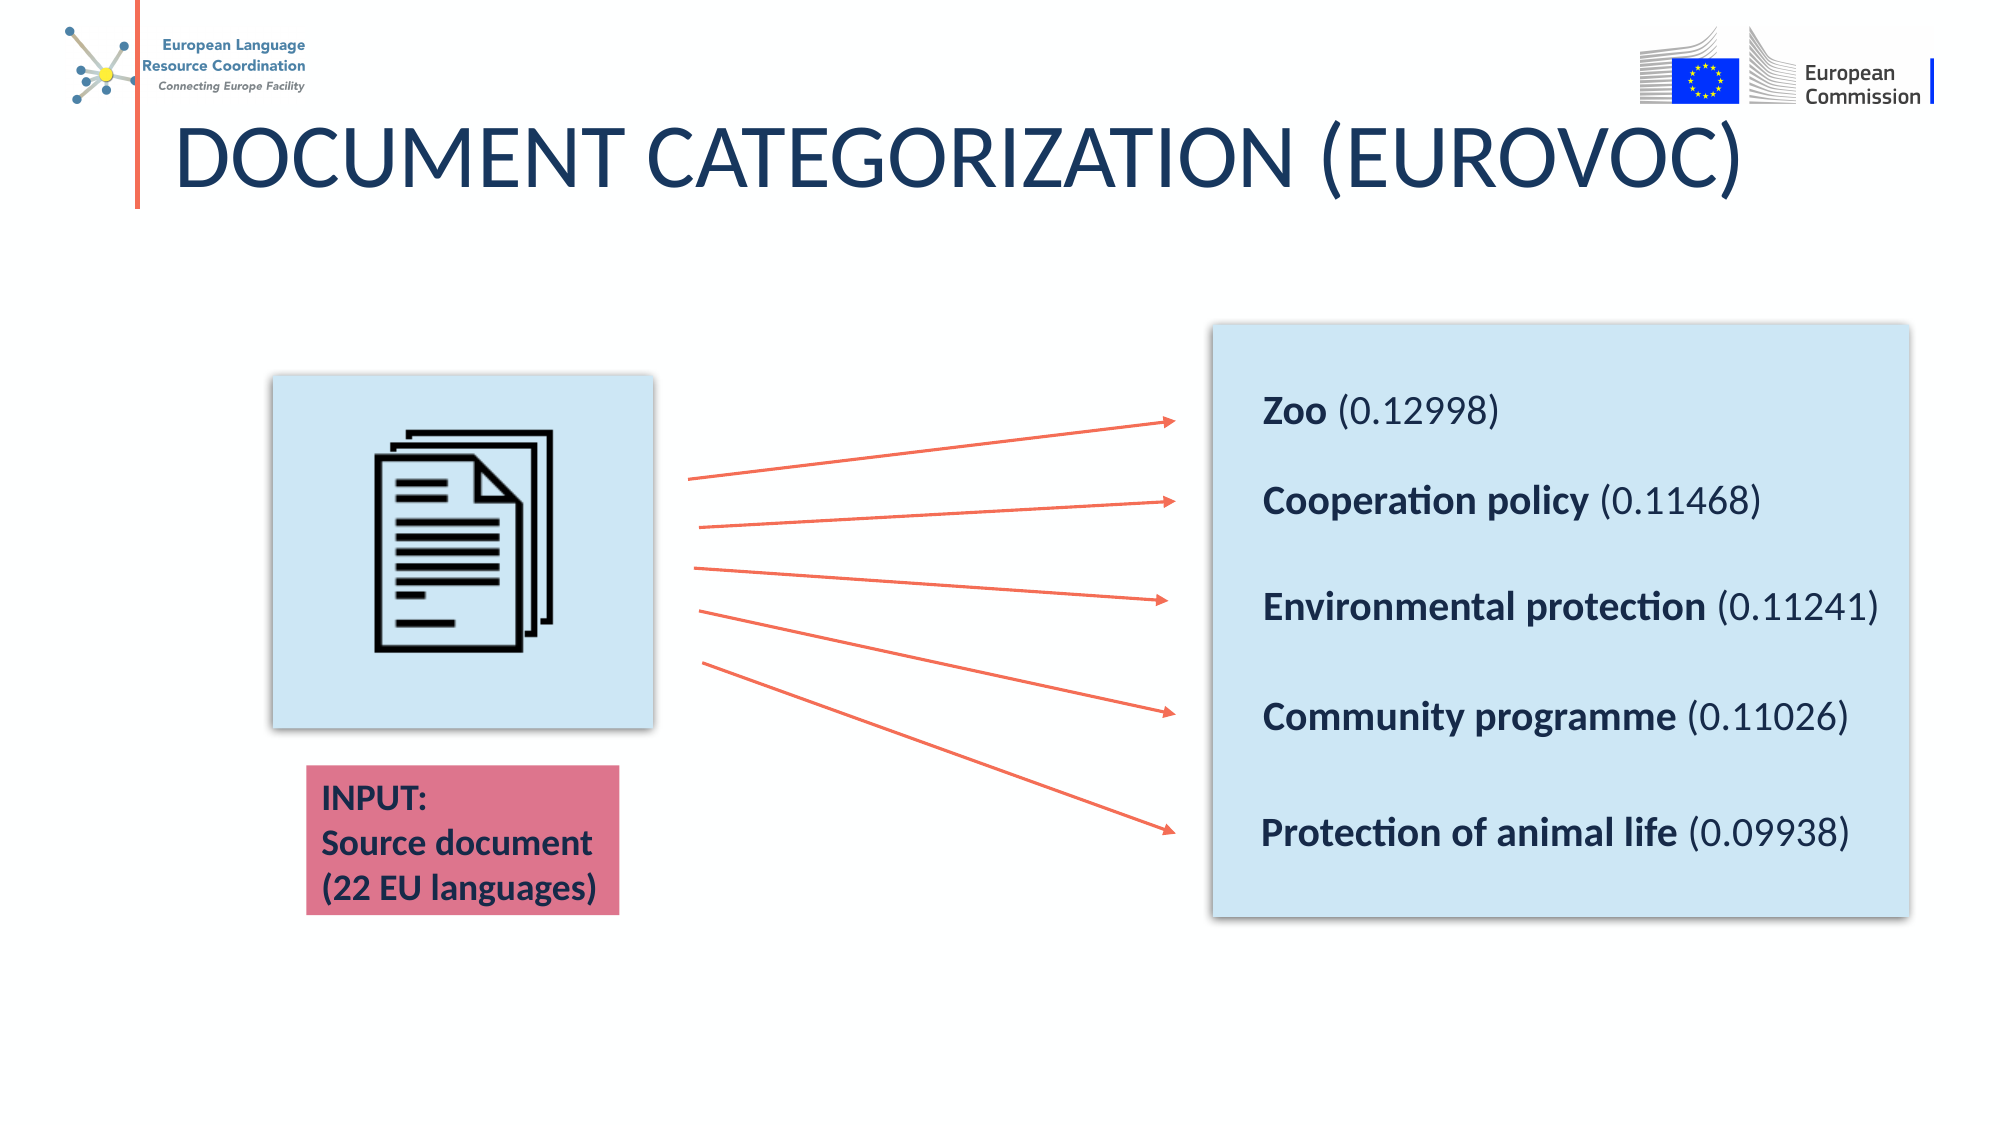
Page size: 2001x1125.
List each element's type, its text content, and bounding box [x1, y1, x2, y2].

text_box Environmental protection (0.11241) [1248, 571, 2000, 637]
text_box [698, 501, 1176, 528]
title Document Categorization (Eurovoc) [159, 79, 1885, 208]
text_box Zoo (0.12998) [1248, 375, 2000, 441]
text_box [693, 568, 1169, 601]
picture [331, 383, 644, 697]
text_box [702, 662, 1176, 834]
picture [1640, 26, 1934, 104]
text_box INPUT: Source document (22 EU languages) [306, 765, 620, 916]
text_box Community programme (0.11026) [1248, 681, 2000, 747]
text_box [688, 420, 1176, 480]
picture [65, 26, 135, 104]
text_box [698, 610, 1176, 715]
text_box Cooperation policy (0.11468) [1248, 465, 2000, 530]
picture [140, 26, 305, 104]
text_box Protection of animal life (0.09938) [1246, 797, 2000, 863]
text_box [272, 375, 653, 729]
text_box [1212, 324, 1910, 917]
